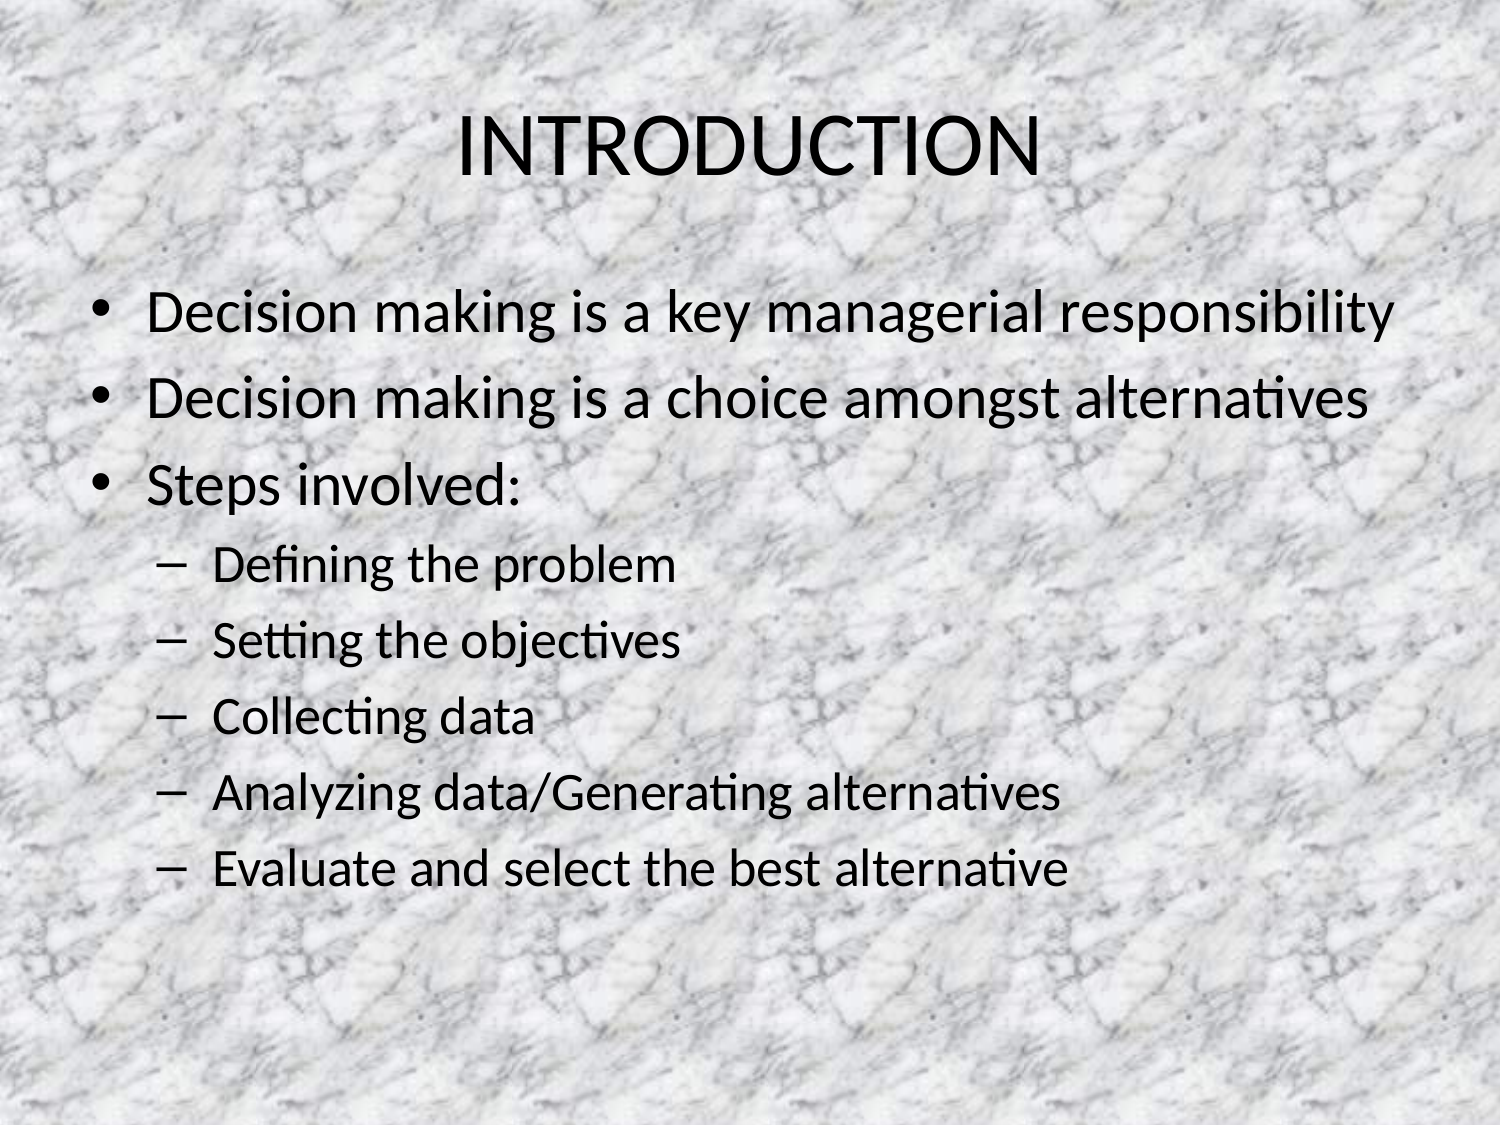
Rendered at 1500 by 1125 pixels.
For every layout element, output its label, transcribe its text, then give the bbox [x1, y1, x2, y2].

picture [0, 0, 1500, 1125]
list Decision making is a key managerial responsibility Decision making is a choice amongst alternatives Steps involved: Defining the problem Setting the objectives Collecting data Analyzing data/Generating alternatives Evaluate and select the best alternative [75, 262, 1425, 1005]
title INTRODUCTION [75, 45, 1425, 233]
